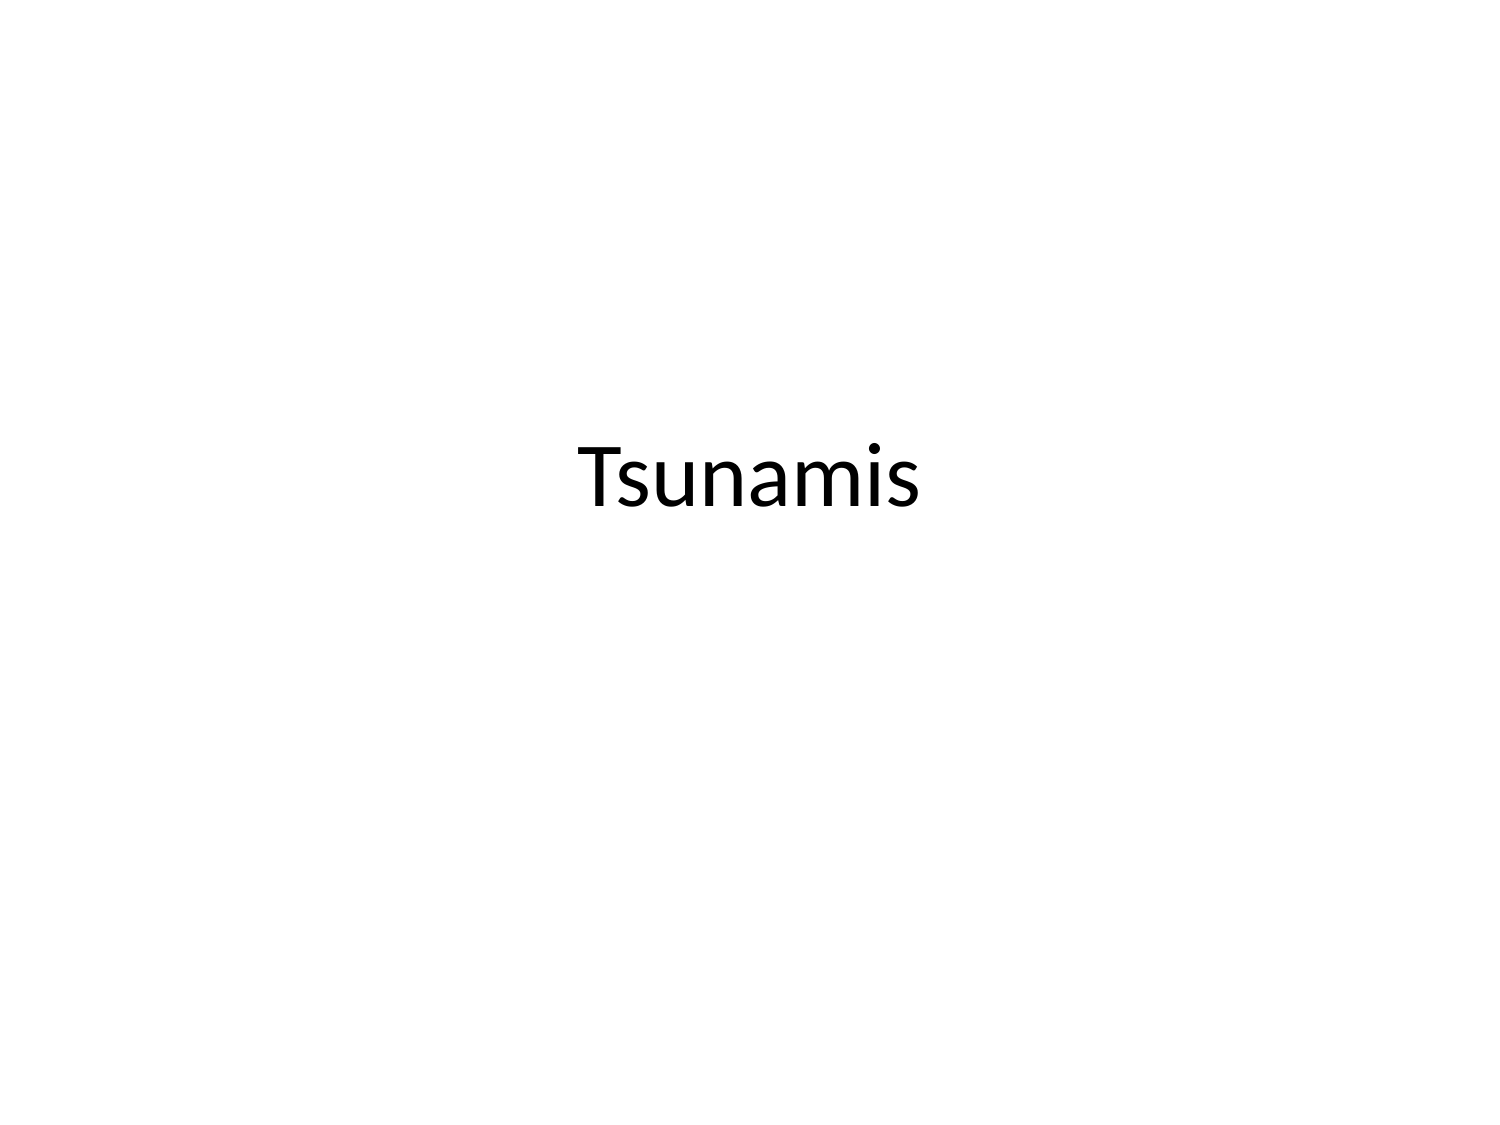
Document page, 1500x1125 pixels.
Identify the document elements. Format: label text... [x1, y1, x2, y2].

title Tsunamis [112, 349, 1388, 591]
